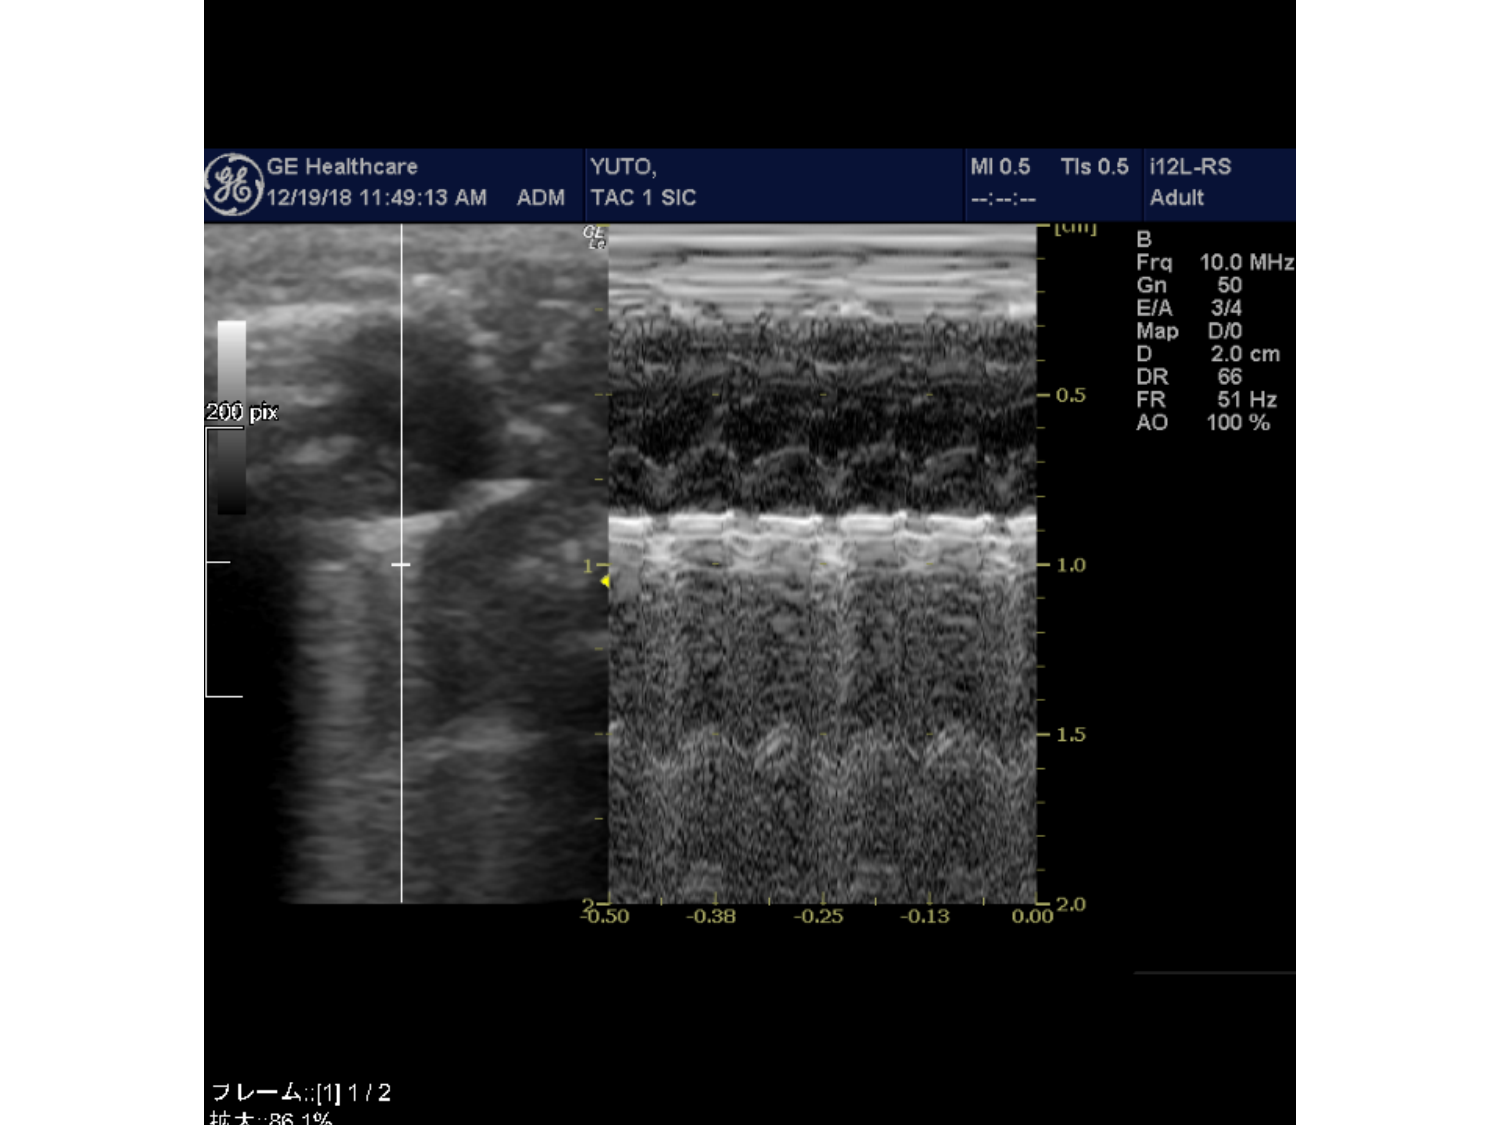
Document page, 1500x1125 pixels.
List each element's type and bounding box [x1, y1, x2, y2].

picture [204, 0, 1296, 1125]
